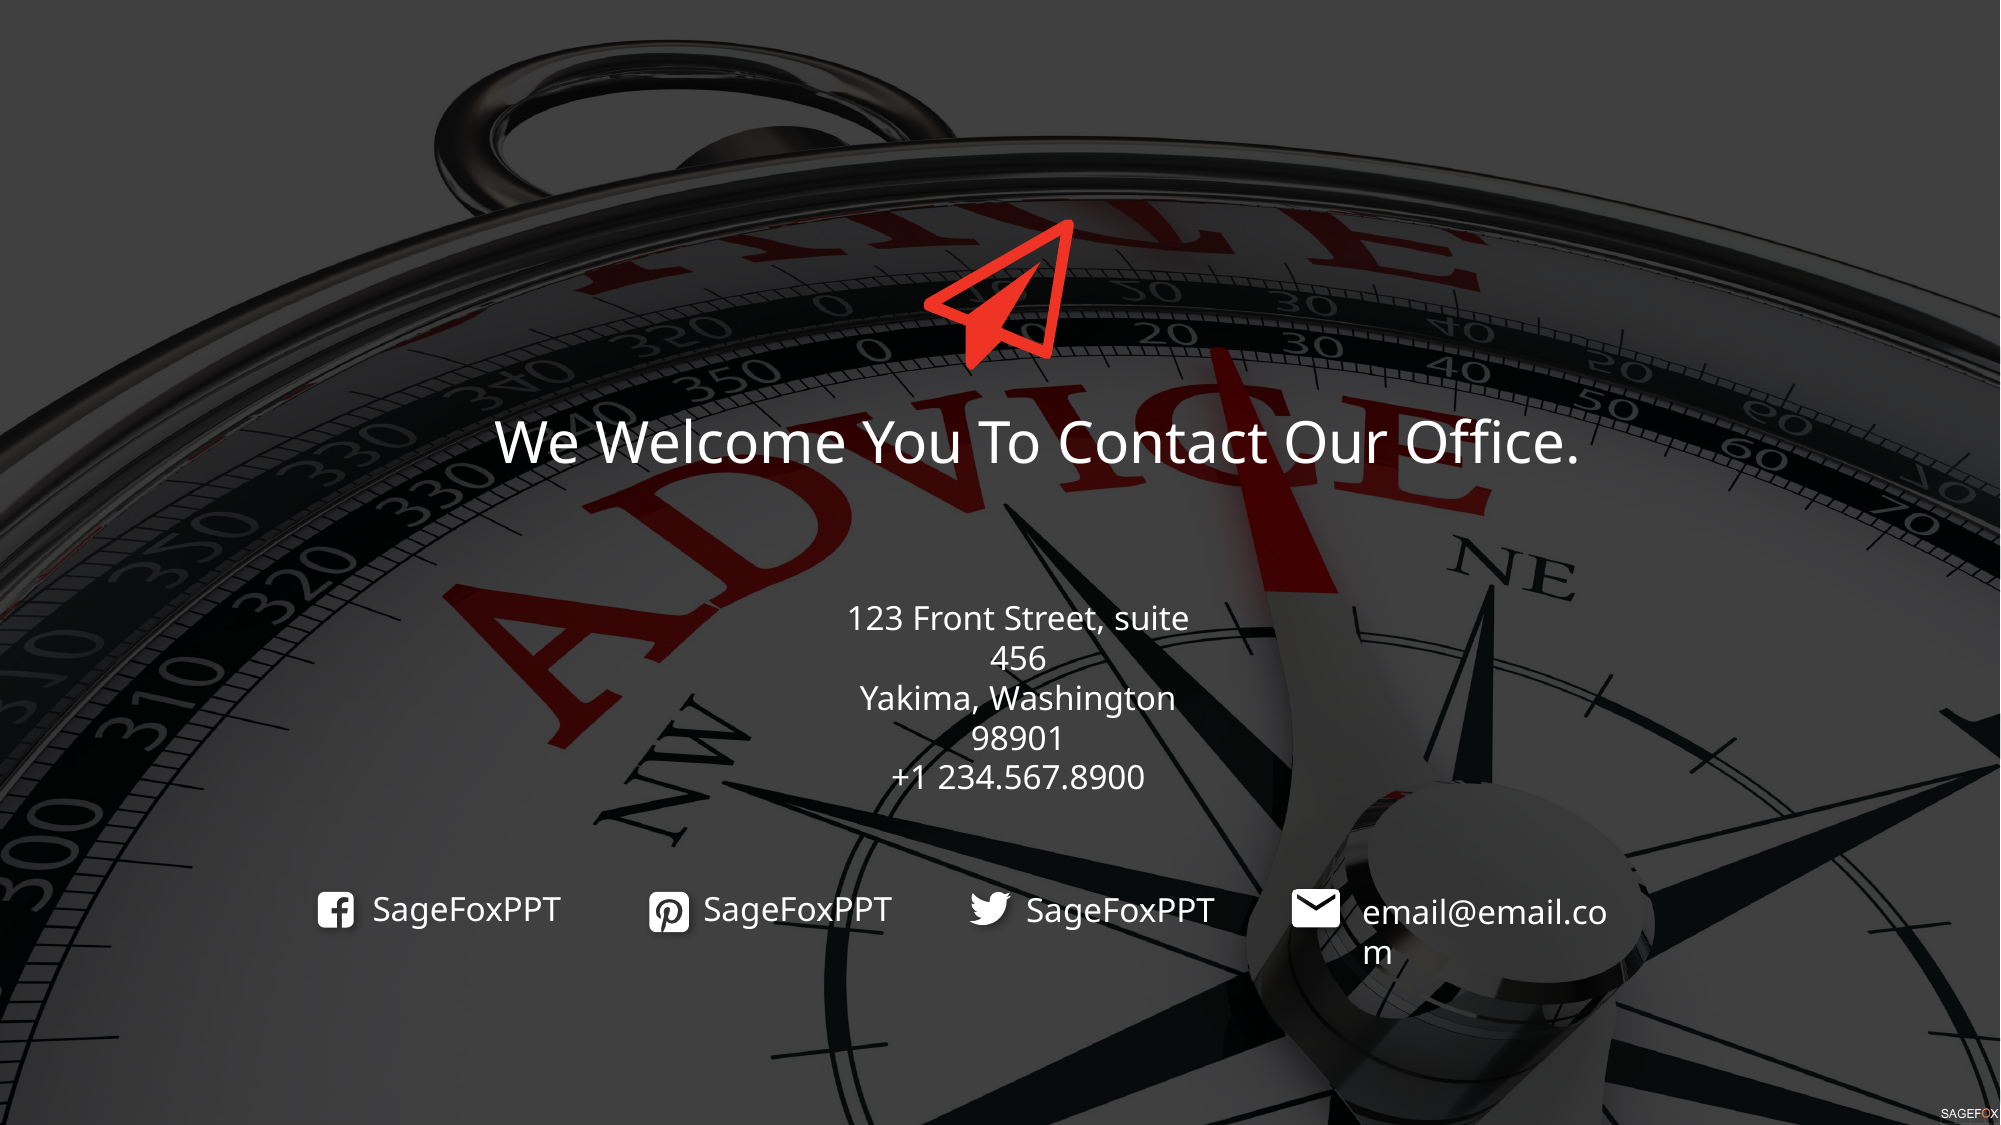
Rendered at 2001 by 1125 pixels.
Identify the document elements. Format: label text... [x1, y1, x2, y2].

text_box SageFoxPPT [357, 880, 598, 936]
picture [0, 0, 2001, 1125]
text_box [317, 891, 354, 928]
text_box [923, 219, 1074, 370]
text_box [969, 891, 1011, 926]
text_box email@email.com [1347, 884, 1649, 979]
text_box [1291, 889, 1340, 928]
text_box SageFoxPPT [1011, 881, 1252, 937]
text_box SageFoxPPT [688, 880, 929, 936]
text_box We Welcome You To Contact Our Office. [477, 398, 1598, 483]
text_box 123 Front Street, suite 456 Yakima, Washington 98901 +1 234.567.8900 [808, 589, 1229, 804]
text_box [649, 891, 688, 933]
